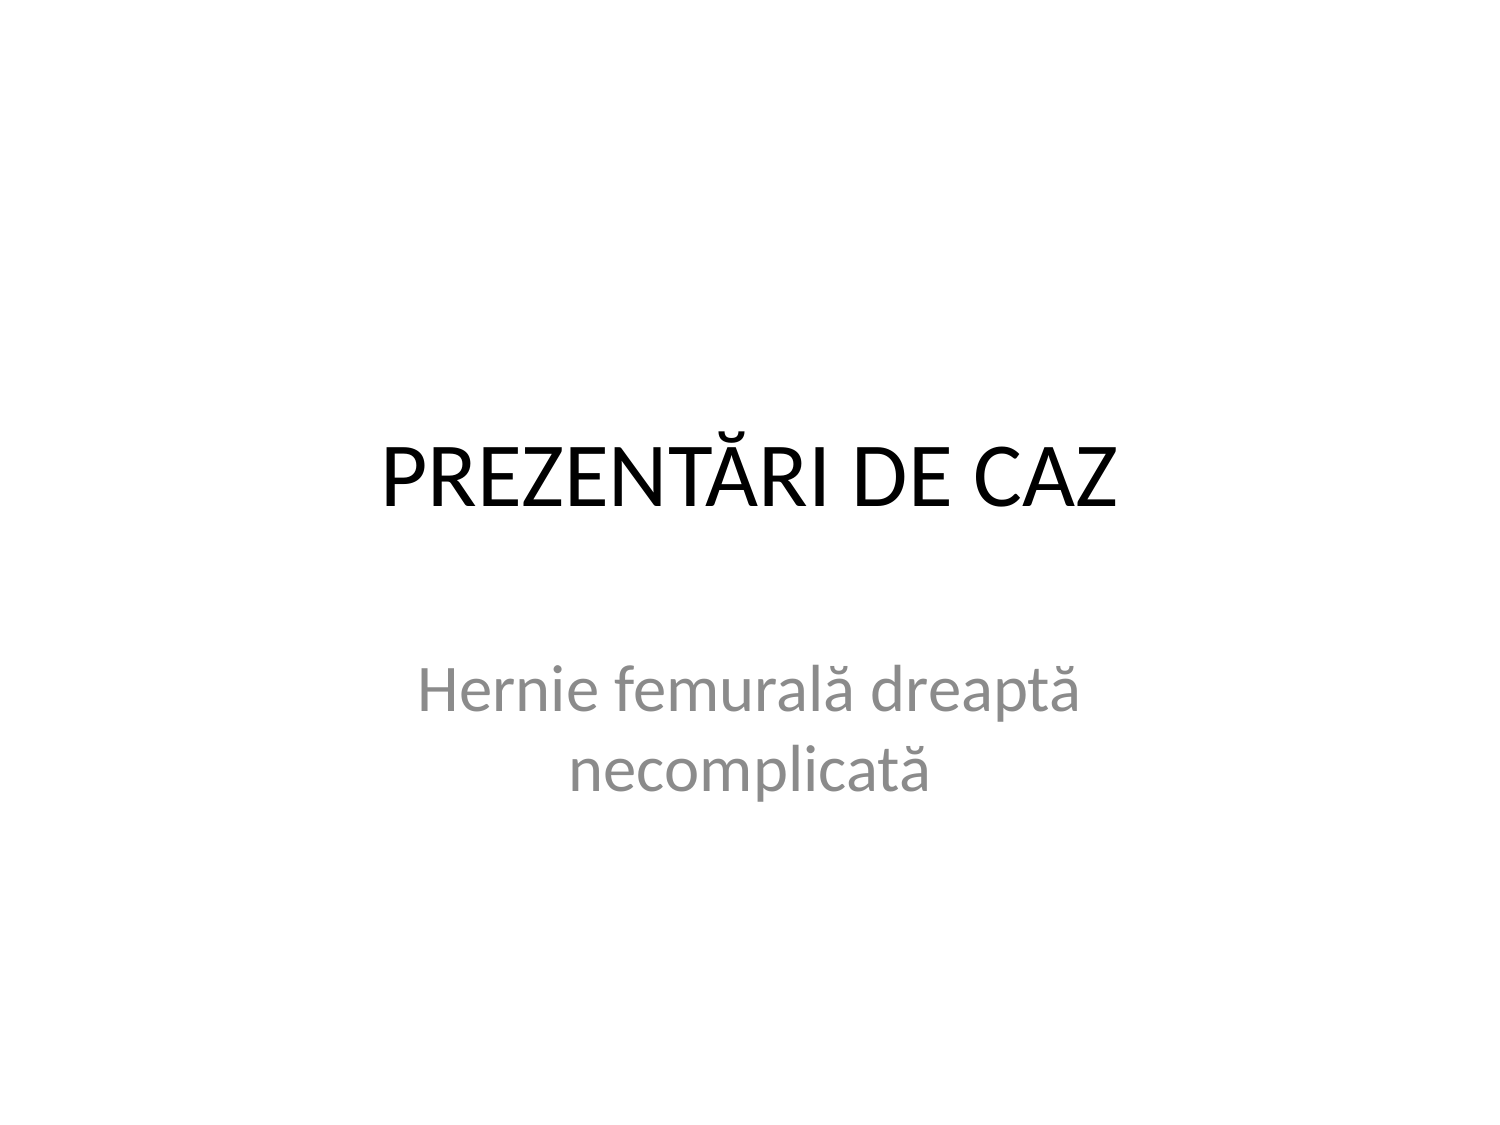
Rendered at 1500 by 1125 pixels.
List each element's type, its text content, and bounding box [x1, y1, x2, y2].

title PREZENTĂRI DE CAZ [112, 349, 1388, 591]
subtitle Hernie femurală dreaptă necomplicată [225, 637, 1275, 925]
